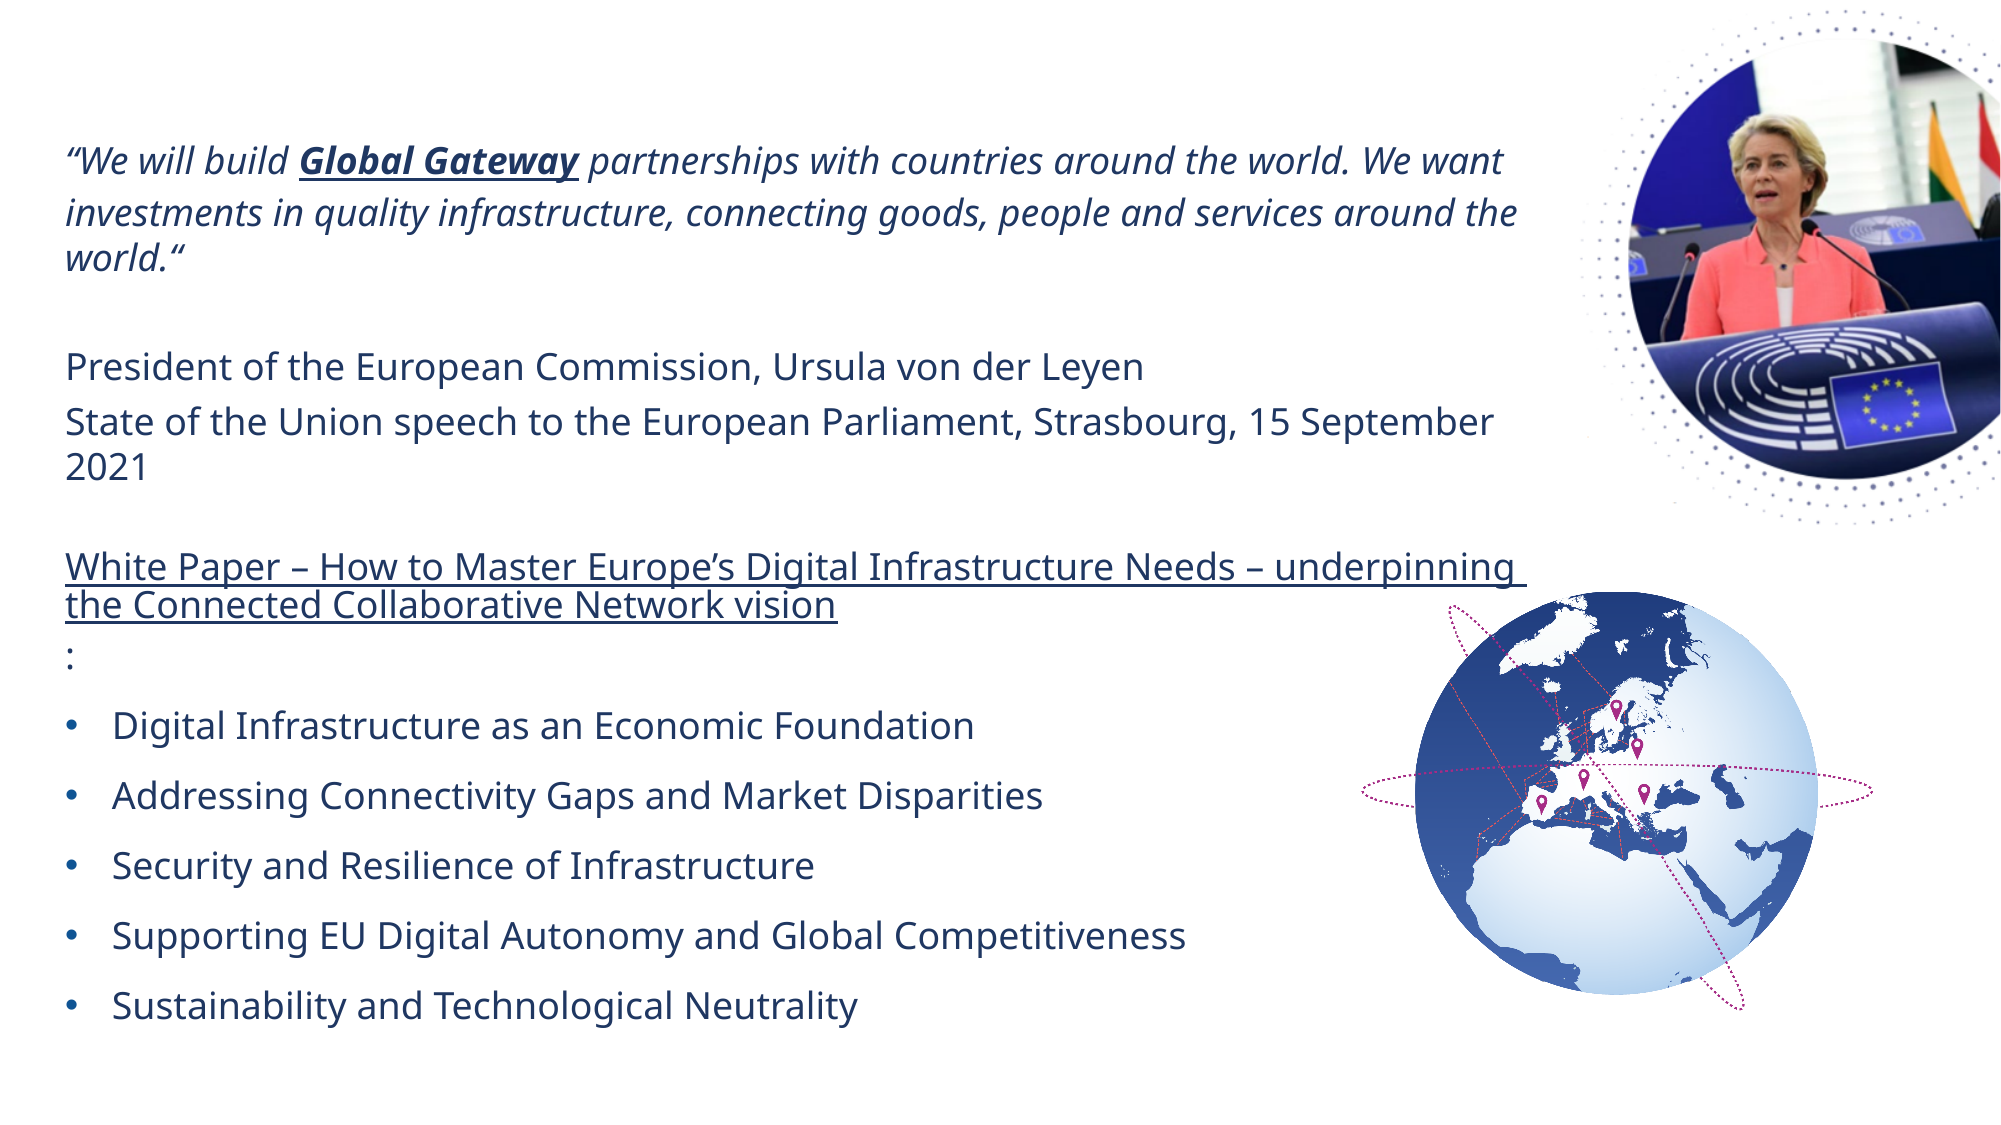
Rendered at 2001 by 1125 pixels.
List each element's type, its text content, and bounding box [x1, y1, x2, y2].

text_box “We will build Global Gateway partnerships with countries around the world. We want investments in quality infrastructure, connecting goods, people and services around the world.“ President of the European Commission, Ursula von der Leyen State of the Union speech to the European Parliament, Strasbourg, 15 September 2021 White Paper – How to Master Europe’s Digital Infrastructure Needs – underpinning the Connected Collaborative Network vision: Digital Infrastructure as an Economic Foundation Addressing Connectivity Gaps and Market Disparities Security and Resilience of Infrastructure Supporting EU Digital Autonomy and Global Competitiveness Sustainability and Technological Neutrality [50, 74, 1551, 749]
picture [1342, 591, 1889, 1030]
picture [1569, 0, 2001, 563]
